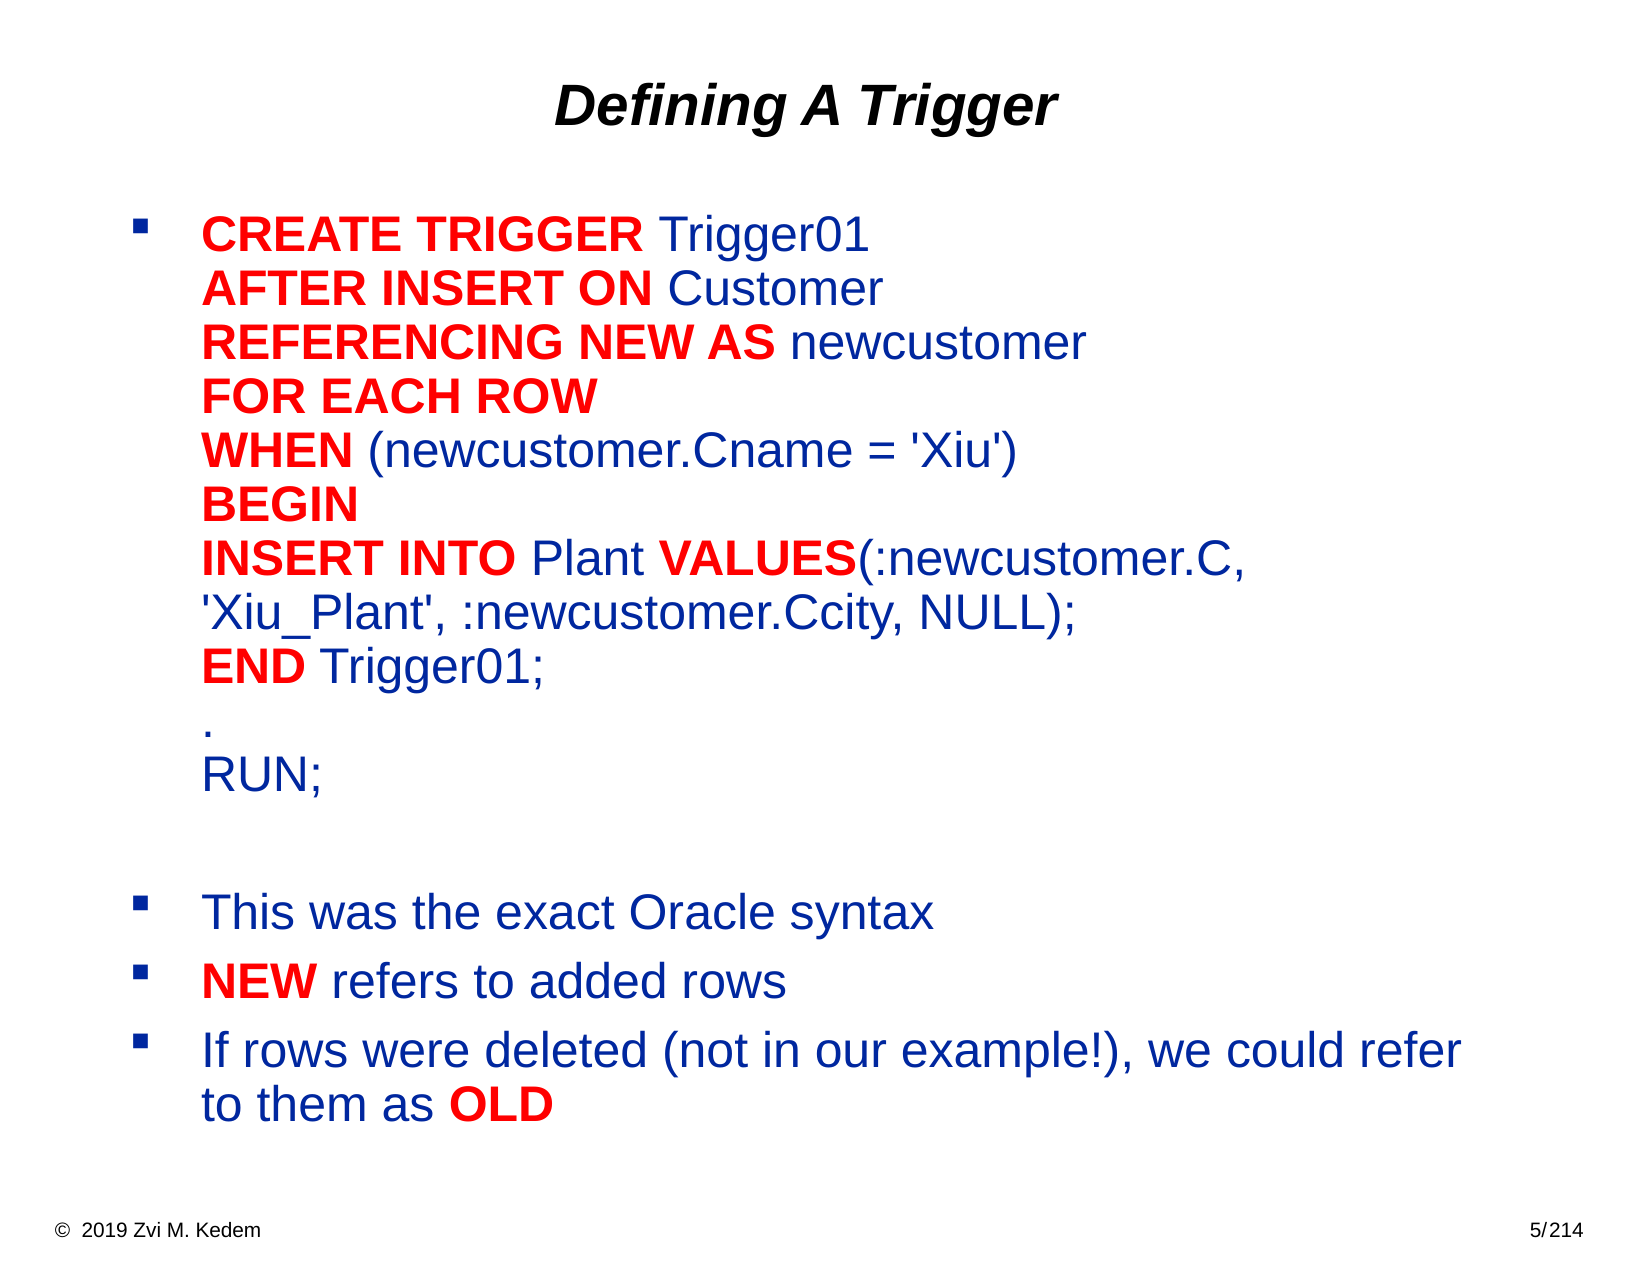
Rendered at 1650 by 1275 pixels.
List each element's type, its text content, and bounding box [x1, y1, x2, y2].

title Defining A Trigger [111, 36, 1501, 176]
list CREATE TRIGGER Trigger01 AFTER INSERT ON Customer REFERENCING NEW AS newcustomer FOR EACH ROW WHEN (newcustomer.Cname = 'Xiu') BEGIN INSERT INTO Plant VALUES(:newcustomer.C, 'Xiu_Plant', :newcustomer.Ccity, NULL); END Trigger01; . RUN; This was the exact Oracle syntax NEW refers to added rows If rows were deleted (not in our example!), we could refer to them as OLD [111, 199, 1513, 1201]
